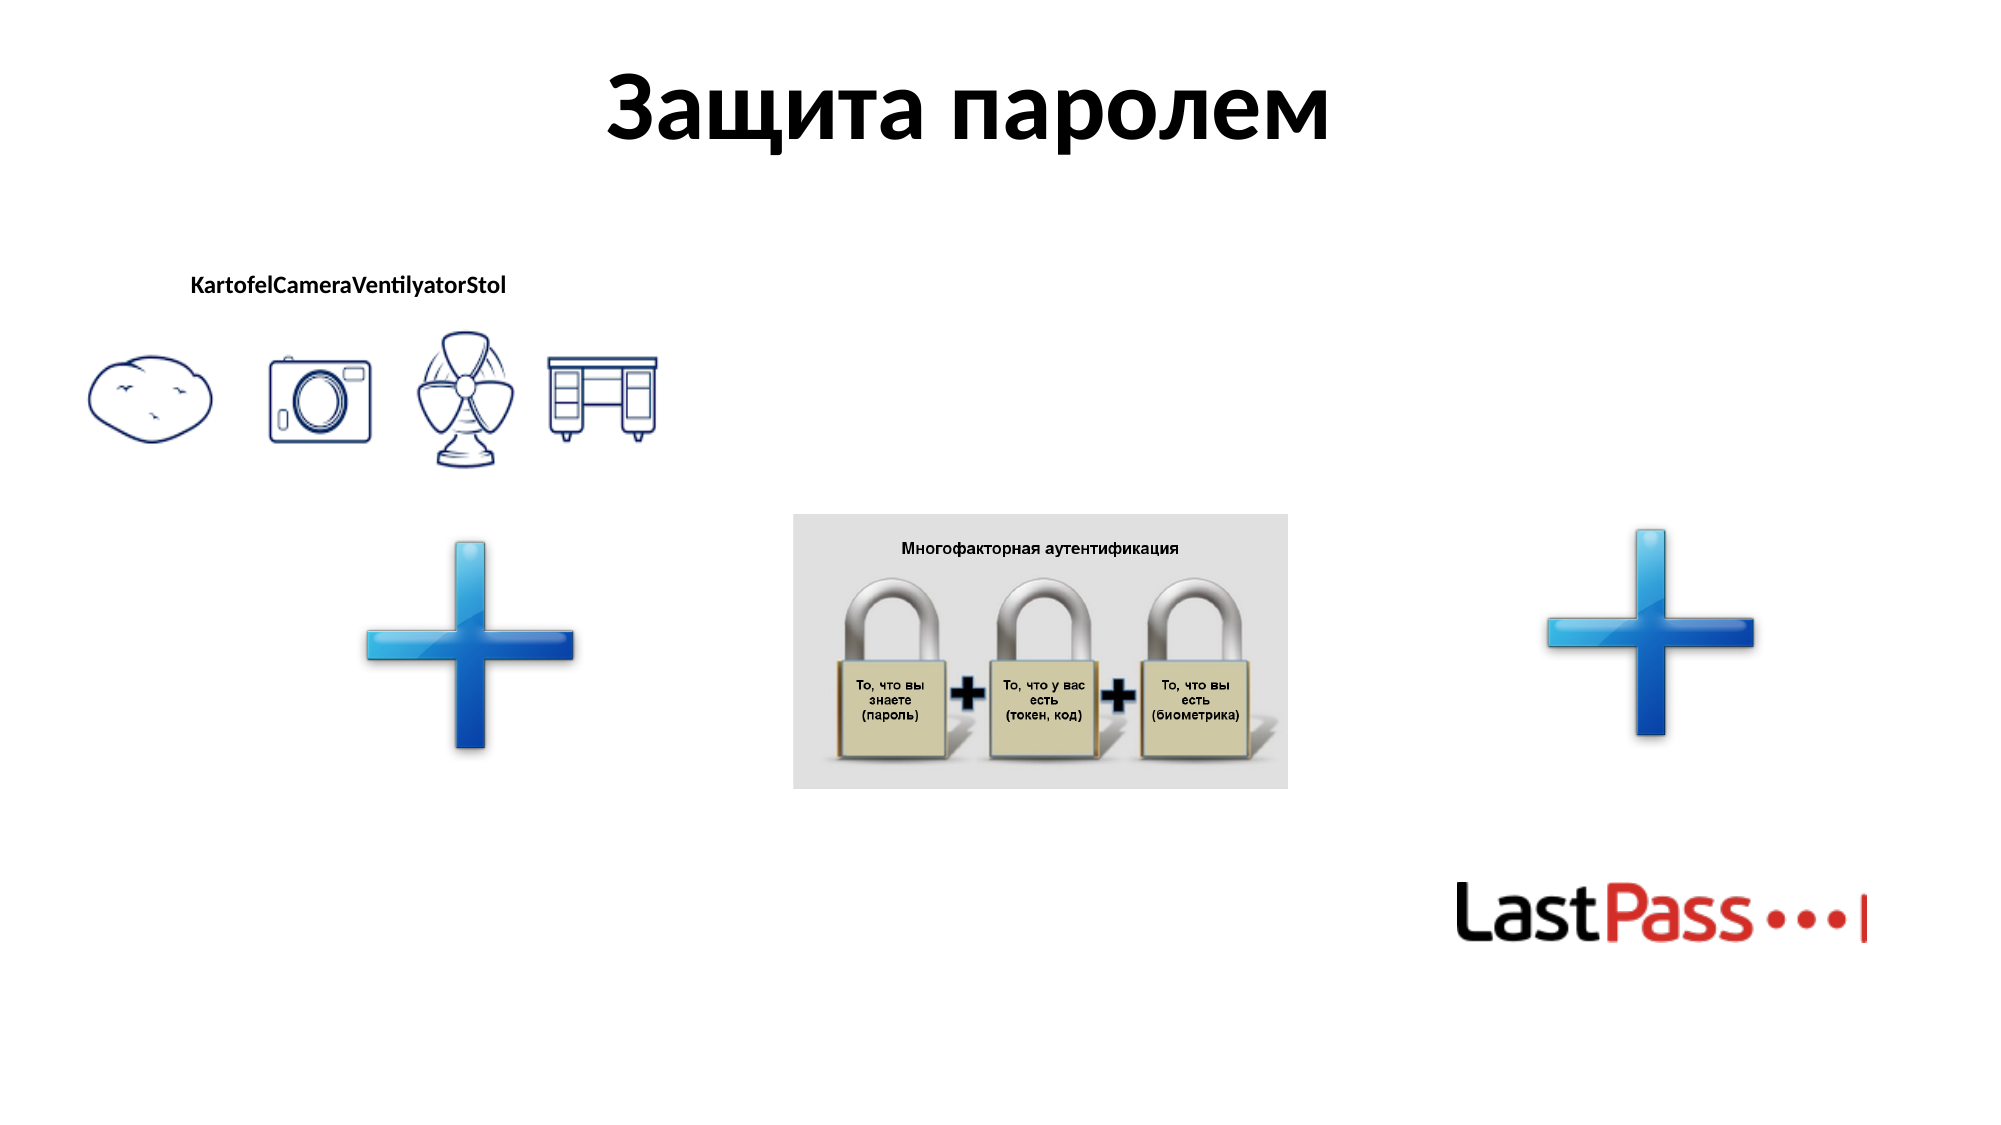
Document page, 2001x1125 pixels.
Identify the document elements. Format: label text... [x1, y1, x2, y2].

picture [337, 513, 602, 778]
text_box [70, 253, 680, 489]
picture [1518, 501, 1782, 765]
text_box Защита паролем [591, 32, 1372, 177]
picture [793, 514, 1288, 789]
picture [1457, 882, 1867, 943]
